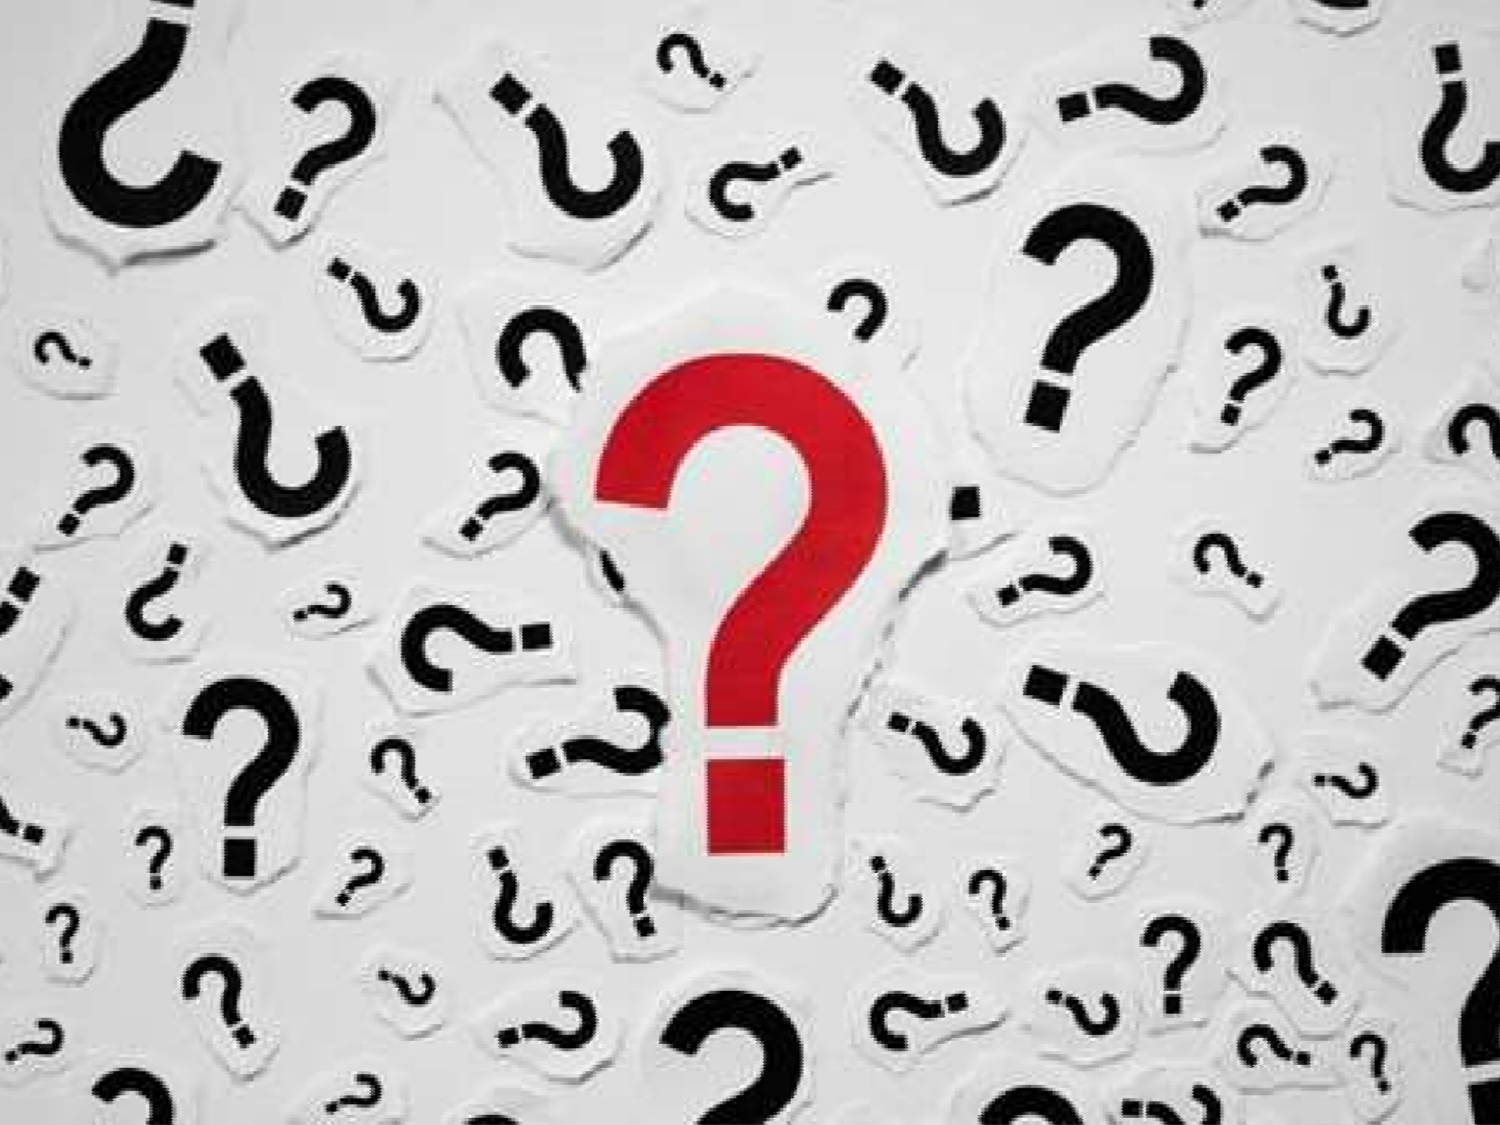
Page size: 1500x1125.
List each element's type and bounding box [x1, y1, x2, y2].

text_box [0, 0, 1500, 1125]
